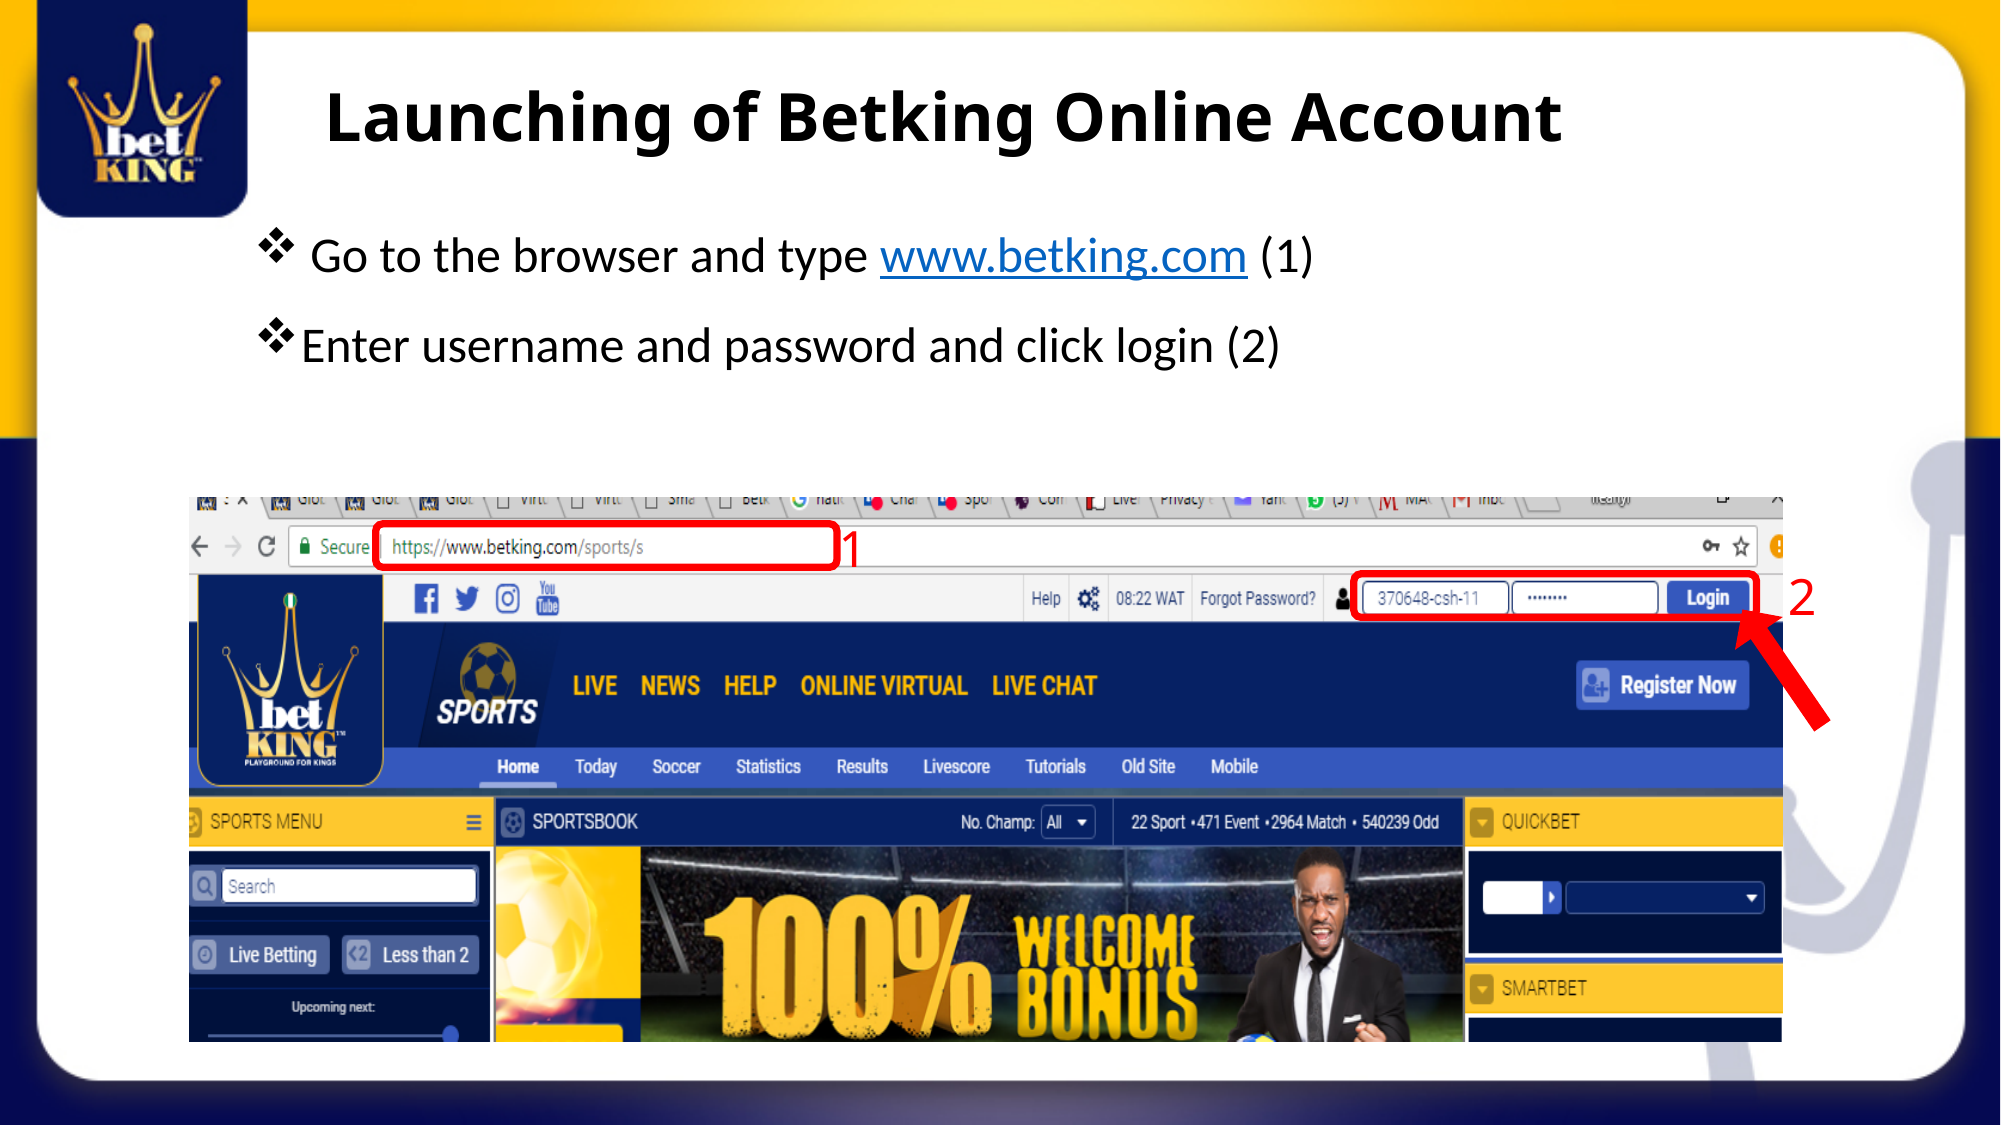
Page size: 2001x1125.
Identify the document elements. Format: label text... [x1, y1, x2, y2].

text_box Go to the browser and type www.betking.com (1) Enter username and password and click login (2) [239, 184, 1644, 380]
title Launching of Betking Online Account [191, 37, 1698, 202]
text_box [1783, 650, 1831, 732]
picture [0, 0, 2001, 1125]
text_box 2 [1783, 557, 1818, 633]
